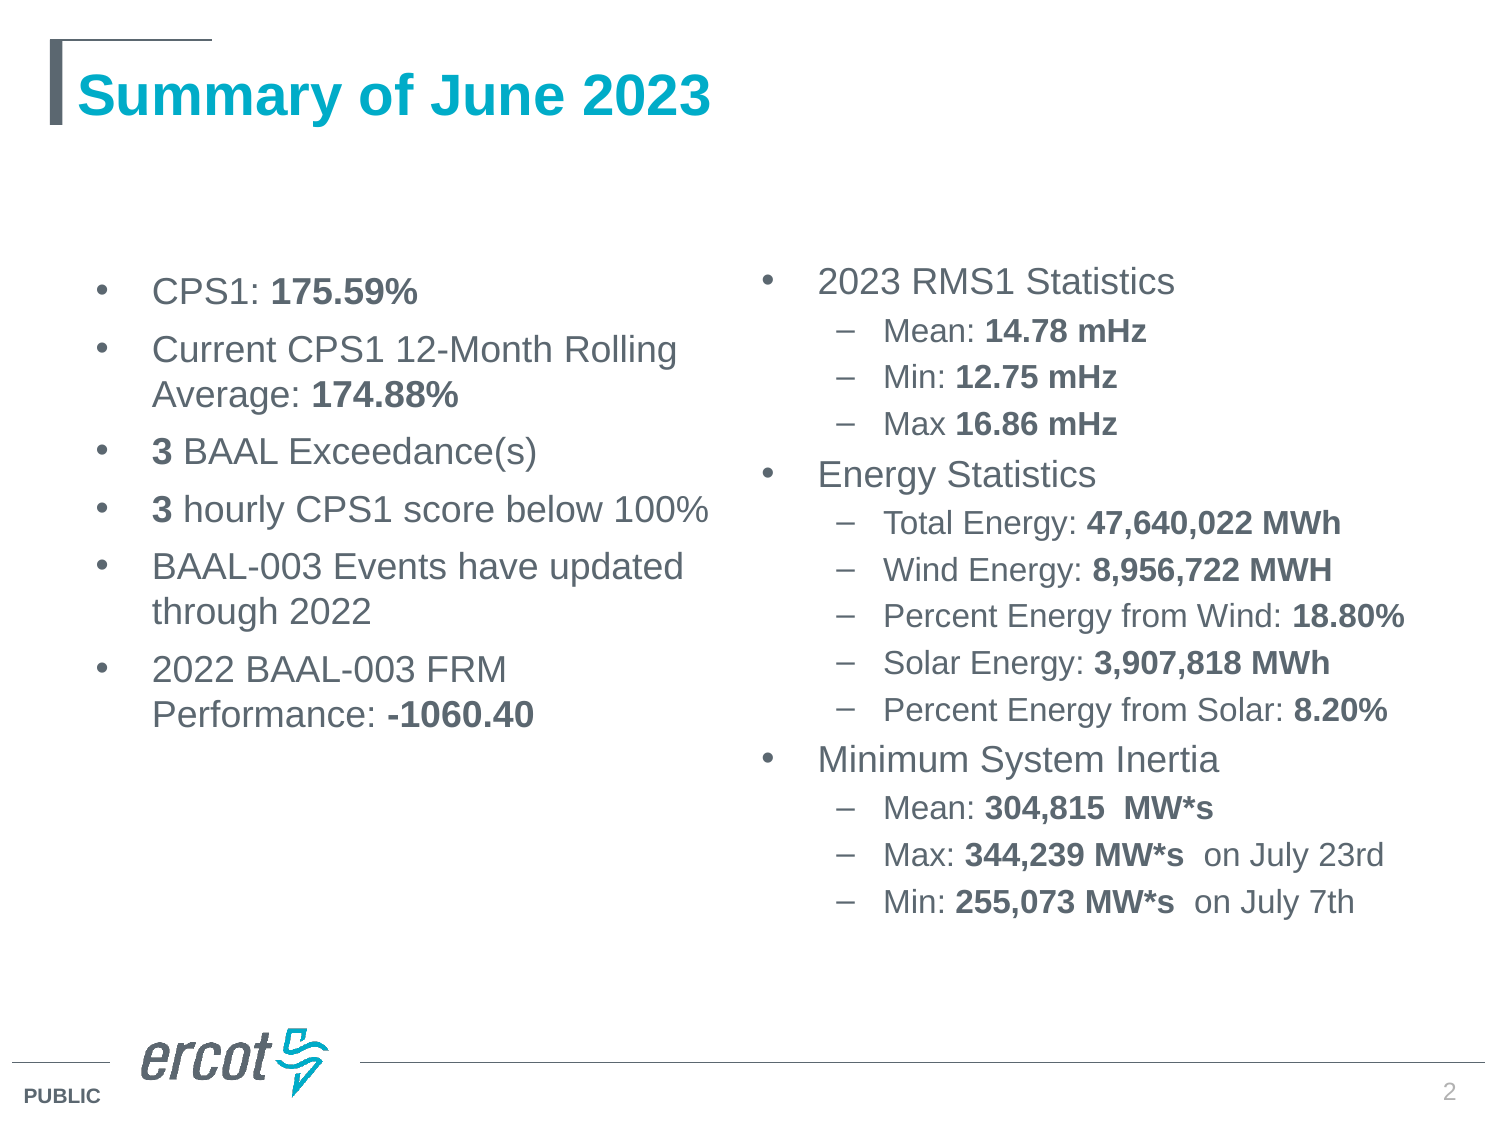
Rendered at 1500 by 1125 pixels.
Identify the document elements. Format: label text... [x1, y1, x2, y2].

text_box 2023 RMS1 Statistics Mean: 14.78 mHz Min: 12.75 mHz Max 16.86 mHz Energy Statistics Total Energy: 47,640,022 MWh Wind Energy: 8,956,722 MWH Percent Energy from Wind: 18.80% Solar Energy: 3,907,818 MWh Percent Energy from Solar: 8.20% Minimum System Inertia Mean: 304,815 MW*s Max: 344,239 MW*s on July 23rd Min: 255,073 MW*s on July 7th [746, 249, 1488, 1025]
slide_number 2 [1412, 1076, 1488, 1104]
title Summary of June 2023 [62, 50, 1450, 118]
picture [137, 1024, 332, 1100]
list CPS1: 175.59% Current CPS1 12-Month Rolling Average: 174.88% 3 BAAL Exceedance(s) 3 hourly CPS1 score below 100% BAAL-003 Events have updated through 2022 2022 BAAL-003 FRM Performance: -1060.40 [80, 259, 746, 935]
